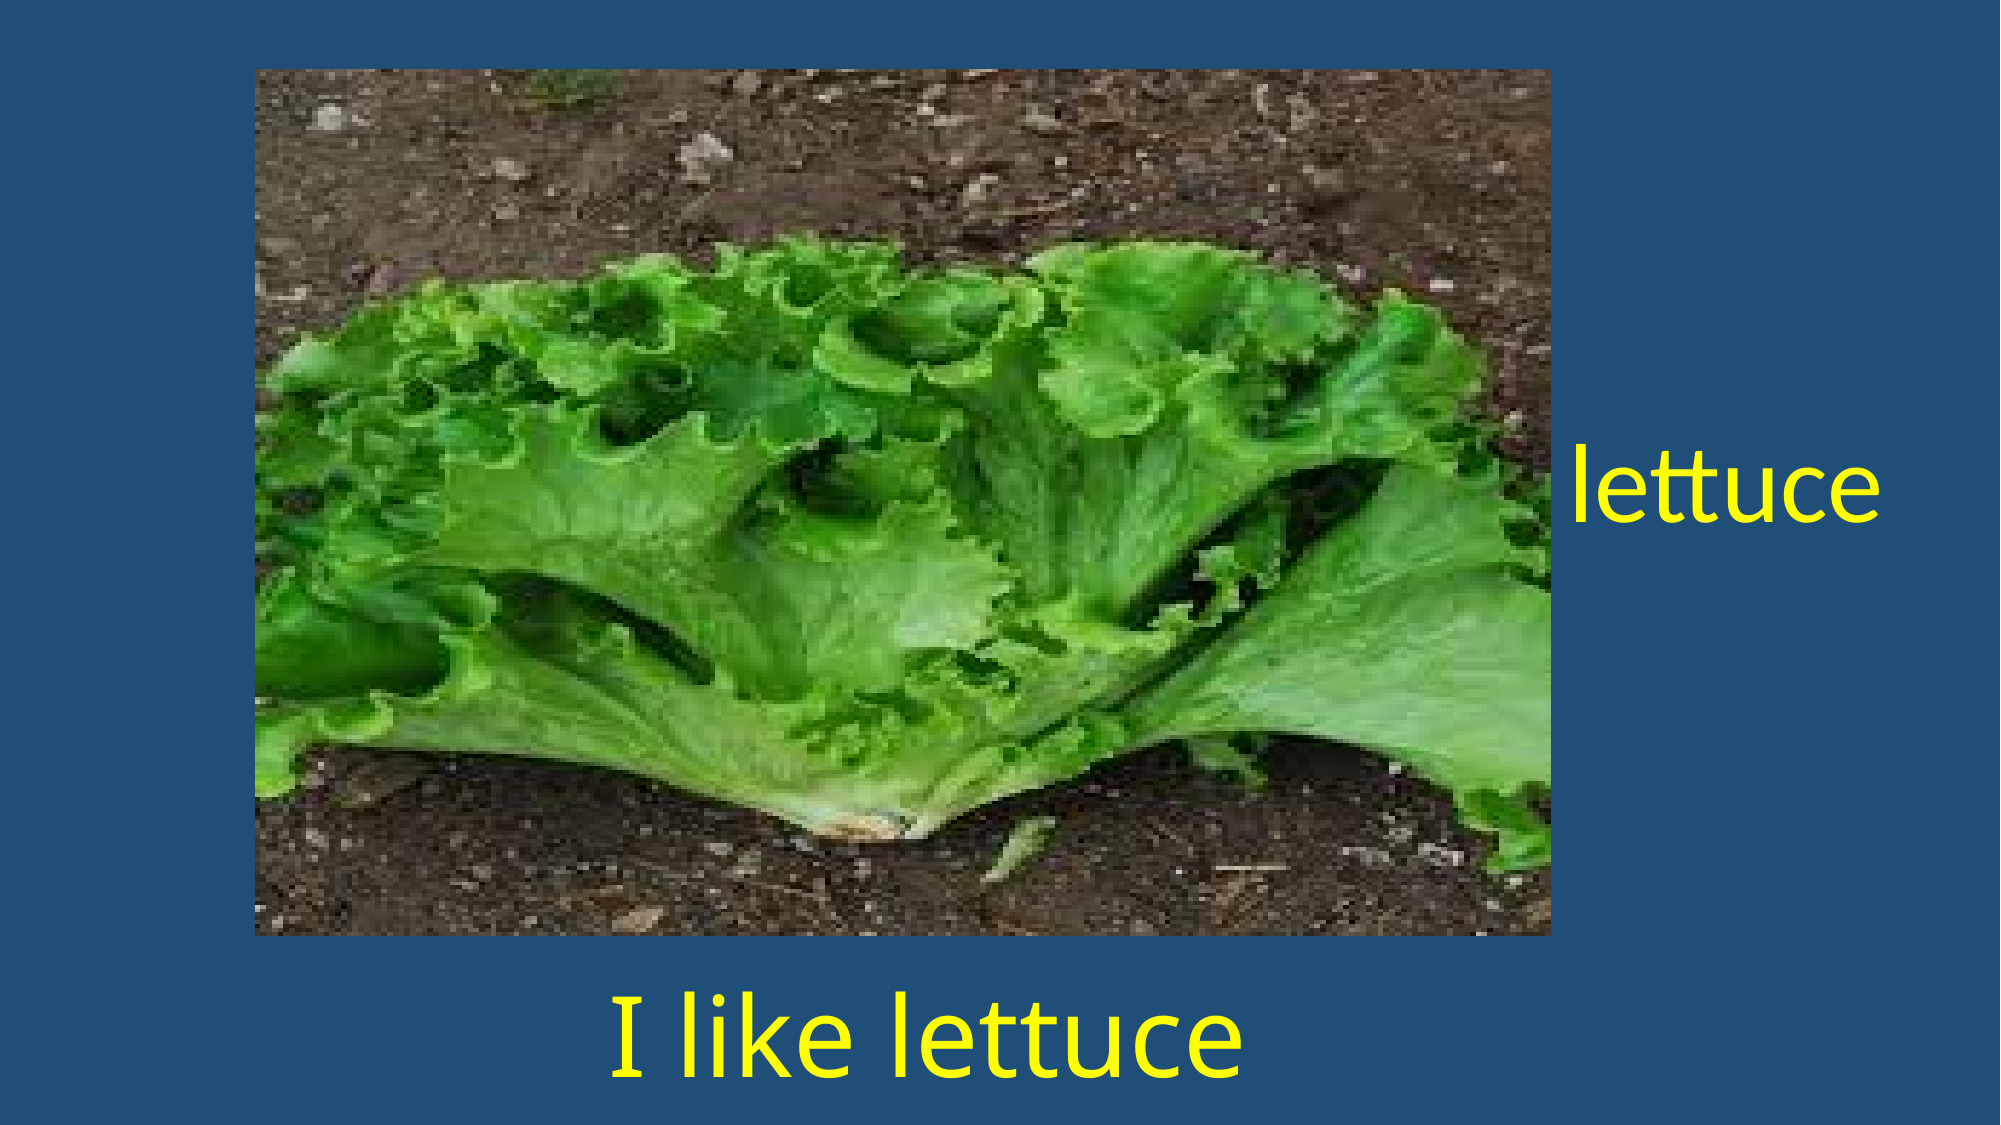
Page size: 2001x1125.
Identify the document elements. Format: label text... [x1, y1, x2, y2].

text_box lettuce [1553, 402, 1899, 553]
text_box I like lettuce [593, 957, 1263, 1108]
picture [255, 69, 1551, 936]
